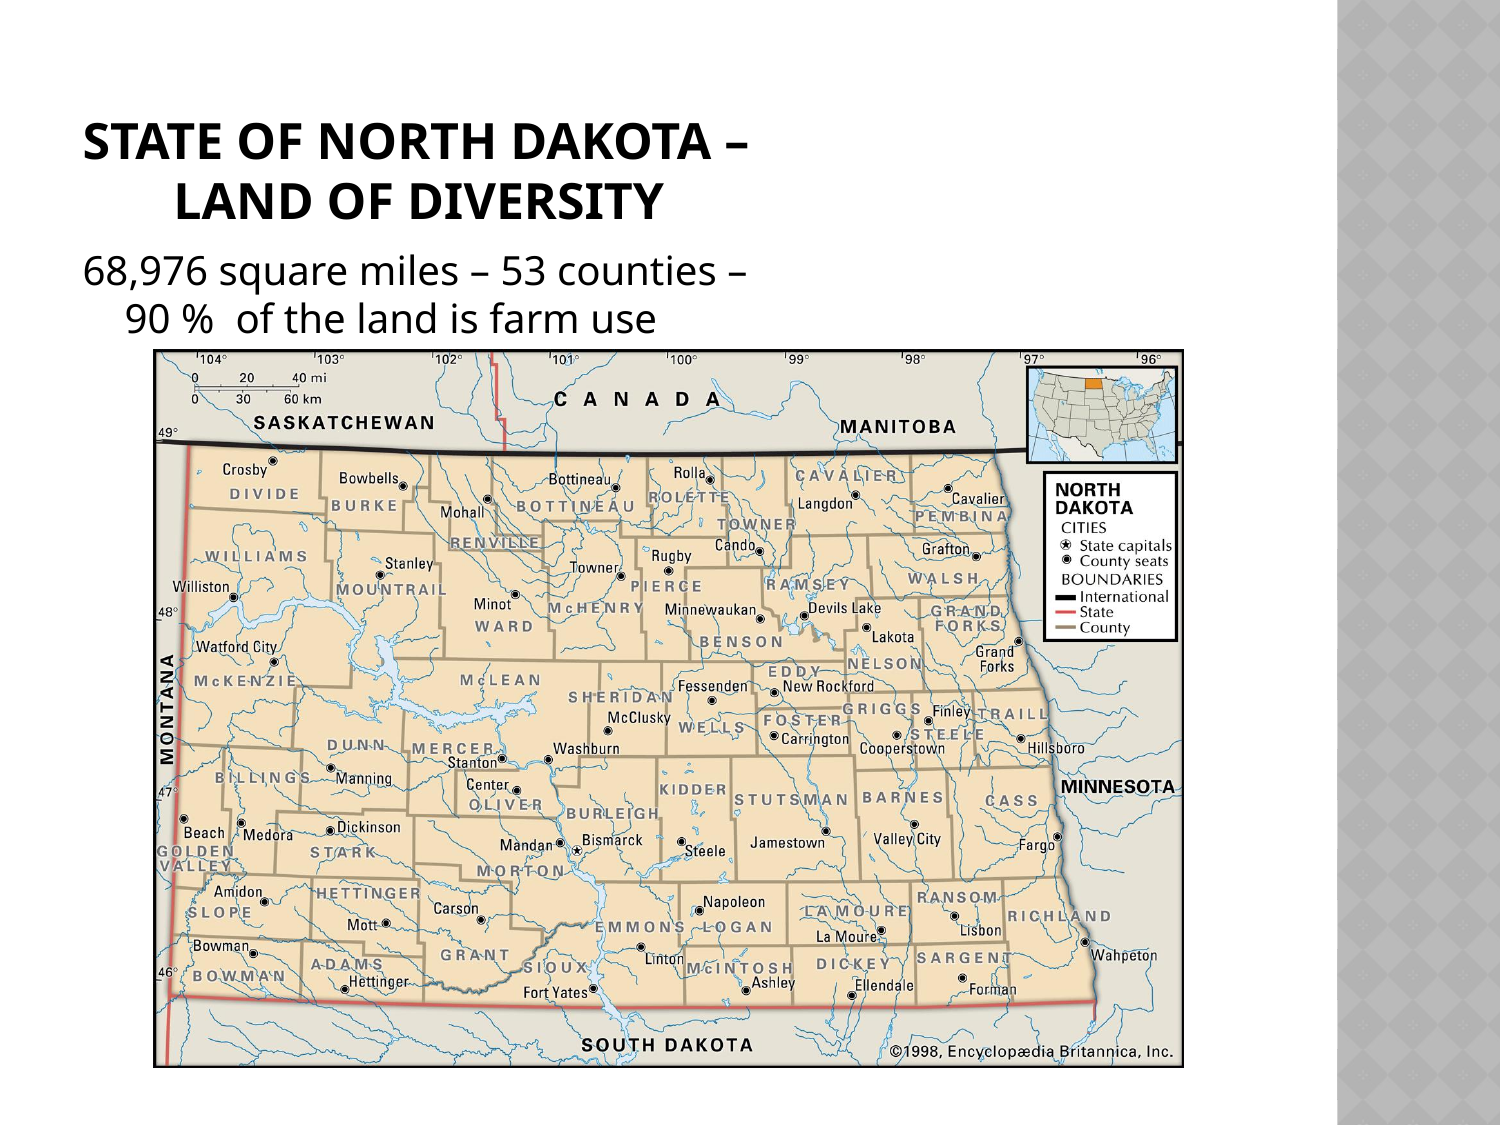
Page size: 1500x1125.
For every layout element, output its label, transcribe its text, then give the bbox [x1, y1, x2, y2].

list 68,976 square miles – 53 counties – 90 % of the land is farm use [75, 245, 1043, 345]
title State of North Dakota – Land of Diversity [75, 37, 1043, 230]
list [153, 349, 1185, 1068]
